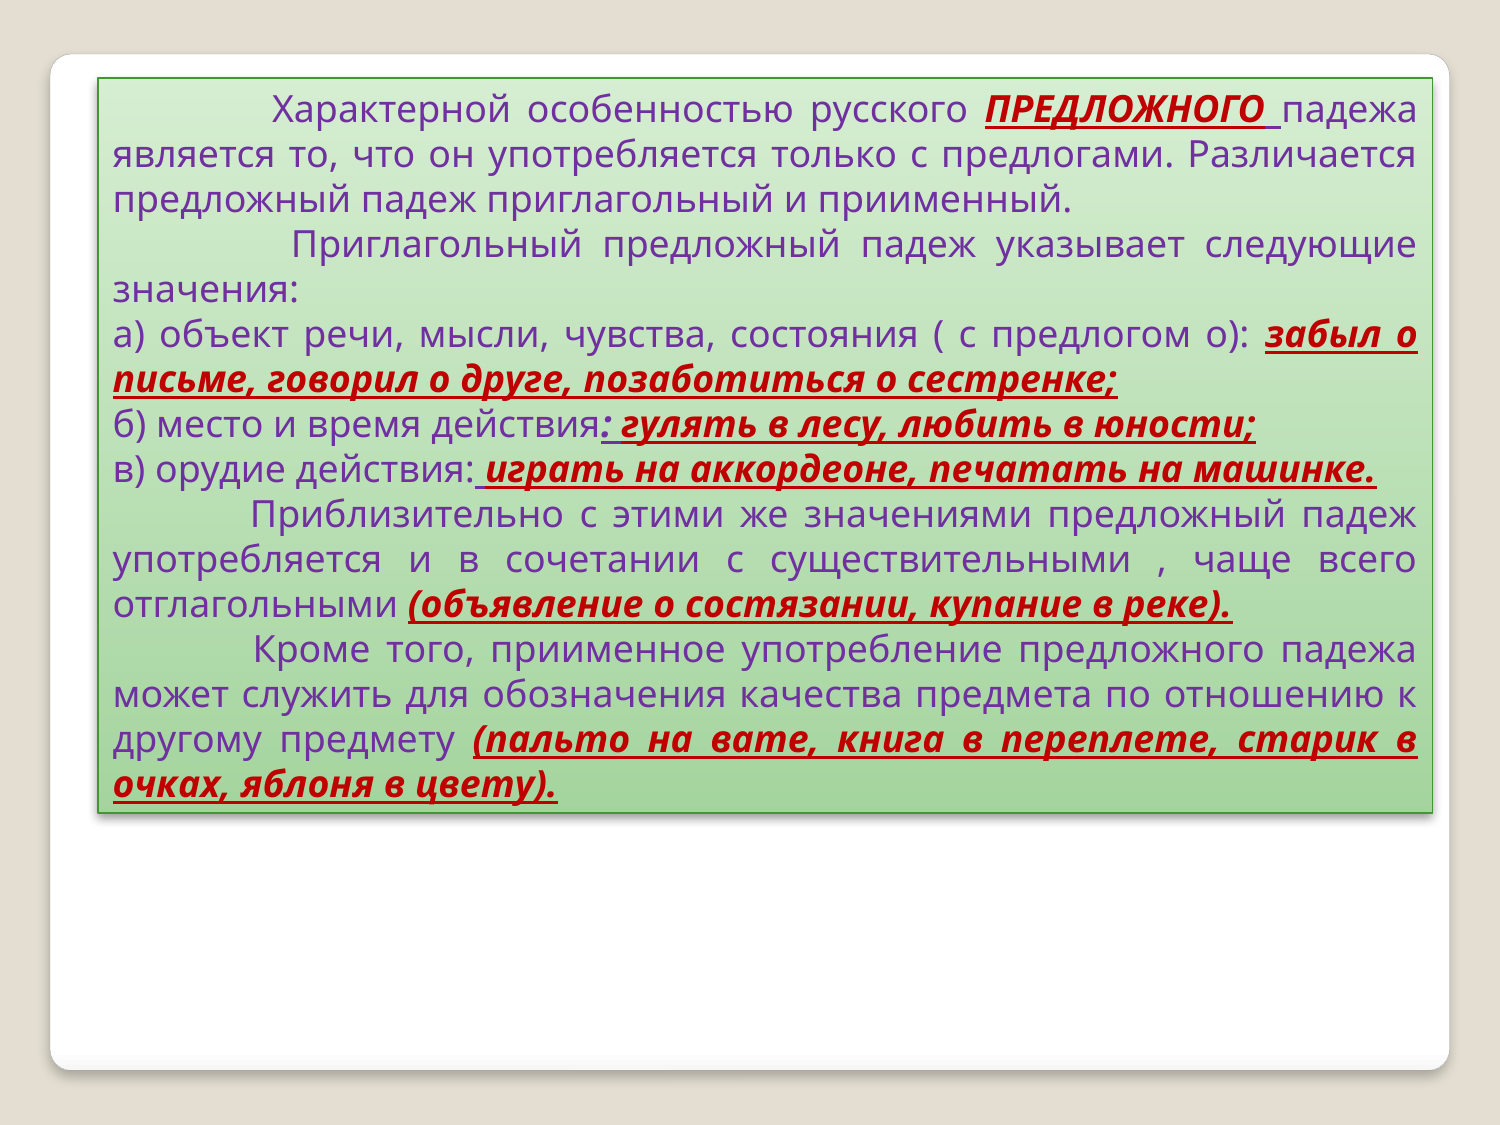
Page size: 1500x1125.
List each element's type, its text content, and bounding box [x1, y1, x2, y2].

text_box Характерной особенностью русского ПРЕДЛОЖНОГО падежа является то, что он употребляется только с предлогами. Различается предложный падеж приглагольный и приименный. Приглагольный предложный падеж указывает следующие значения: а) объект речи, мысли, чувства, состояния ( с предлогом о): забыл о письме, говорил о друге, позаботиться о сестренке; б) место и время действия: гулять в лесу, любить в юности; в) орудие действия: играть на аккордеоне, печатать на машинке. Приблизительно с этими же значениями предложный падеж употребляется и в сочетании с существительными , чаще всего отглагольными (объявление о состязании, купание в реке). Кроме того, приименное употребление предложного падежа может служить для обозначения качества предмета по отношению к другому предмету (пальто на вате, книга в переплете, старик в очках, яблоня в цвету). [97, 77, 1433, 814]
